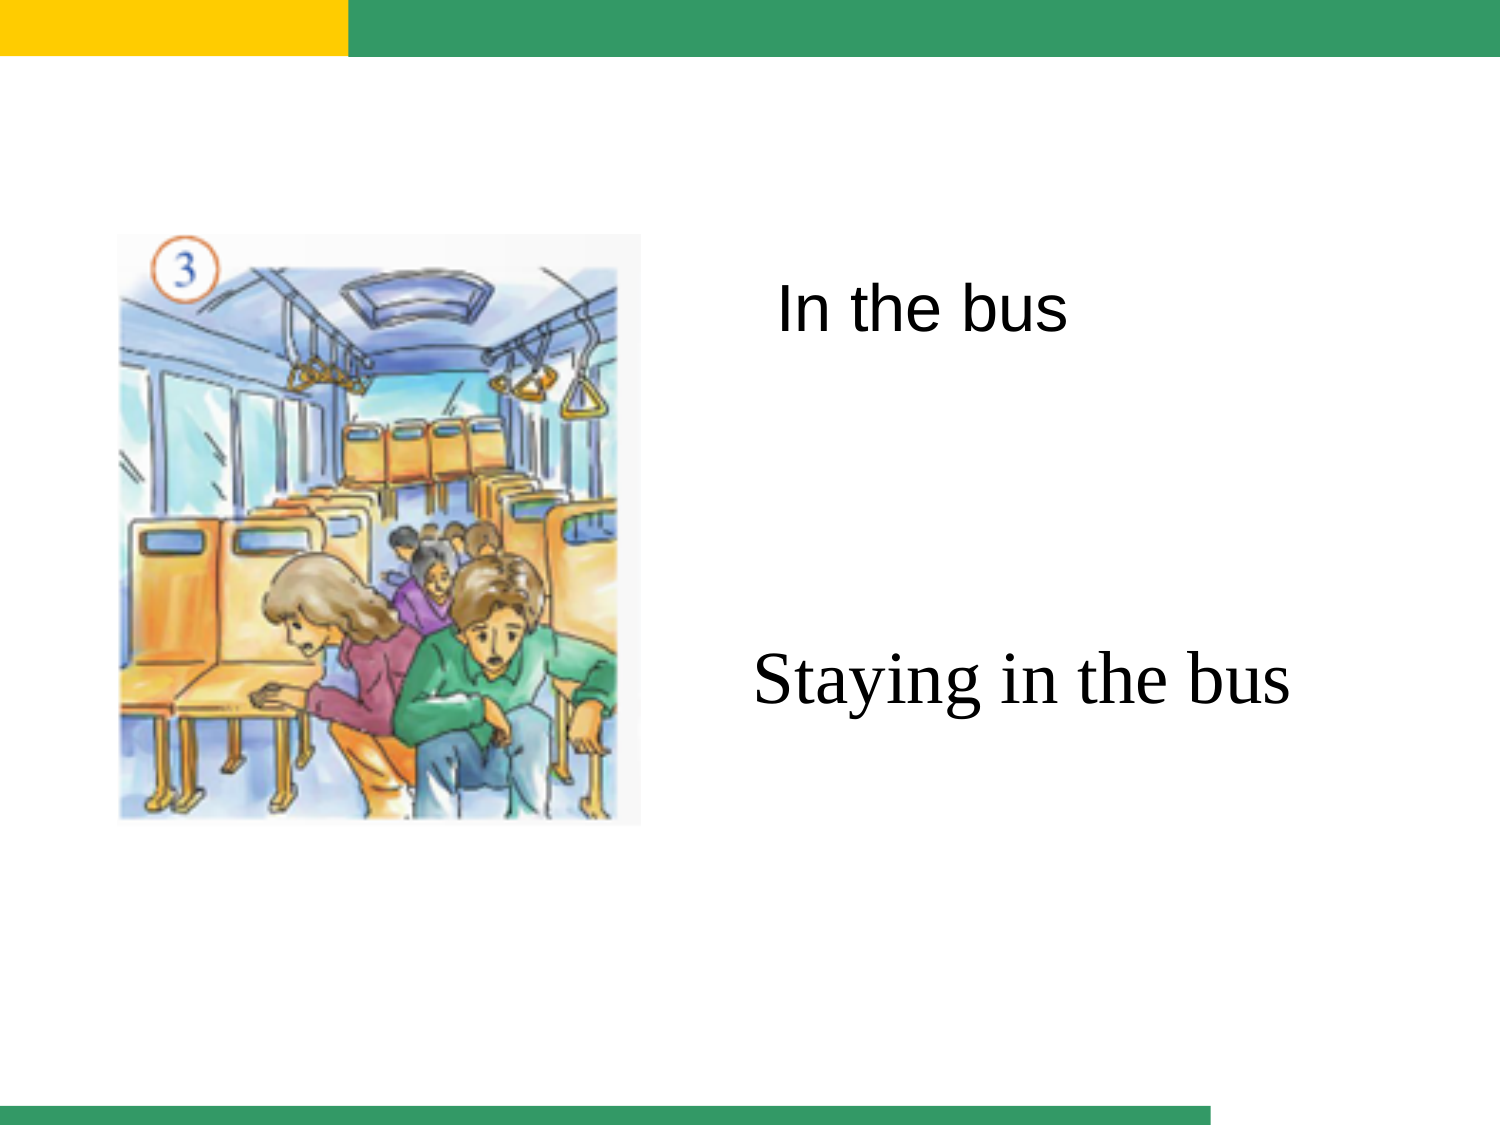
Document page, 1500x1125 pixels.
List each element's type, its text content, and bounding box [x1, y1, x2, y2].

text_box In the bus [761, 257, 1149, 353]
picture [116, 234, 642, 833]
text_box Staying in the bus [738, 621, 1372, 726]
